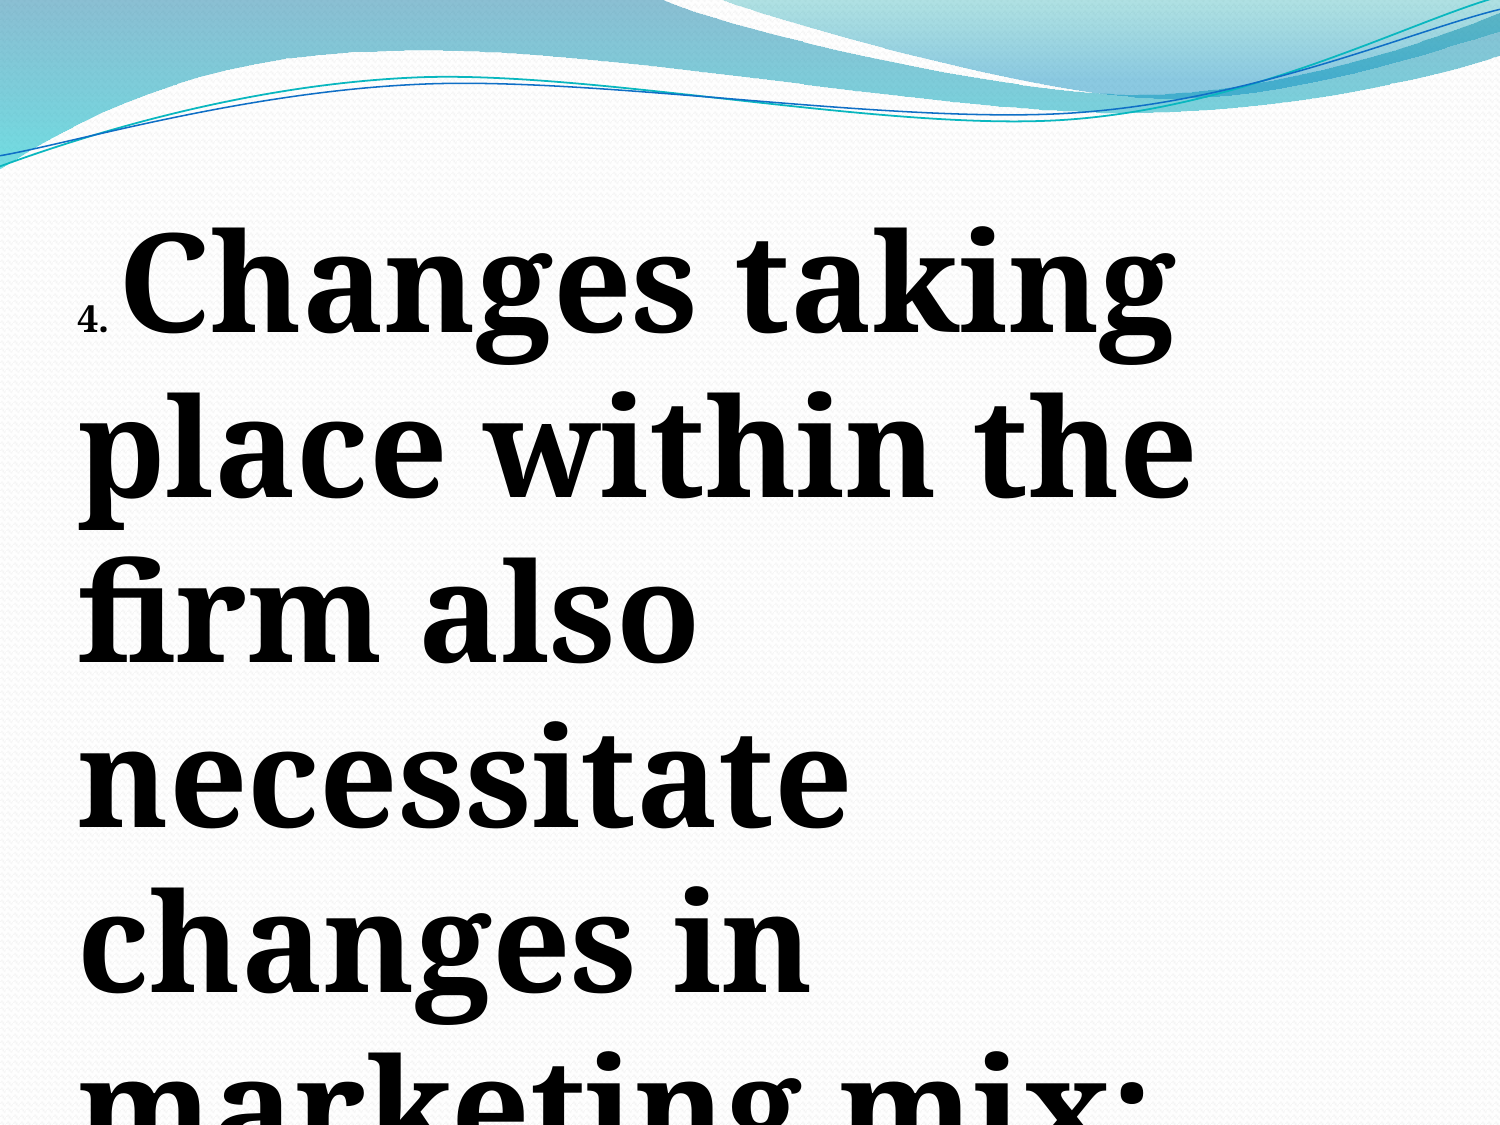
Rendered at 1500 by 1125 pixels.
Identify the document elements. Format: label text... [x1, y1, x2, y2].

text_box 4. Changes taking place within the firm also necessitate changes in marketing mix: [62, 187, 1438, 1125]
